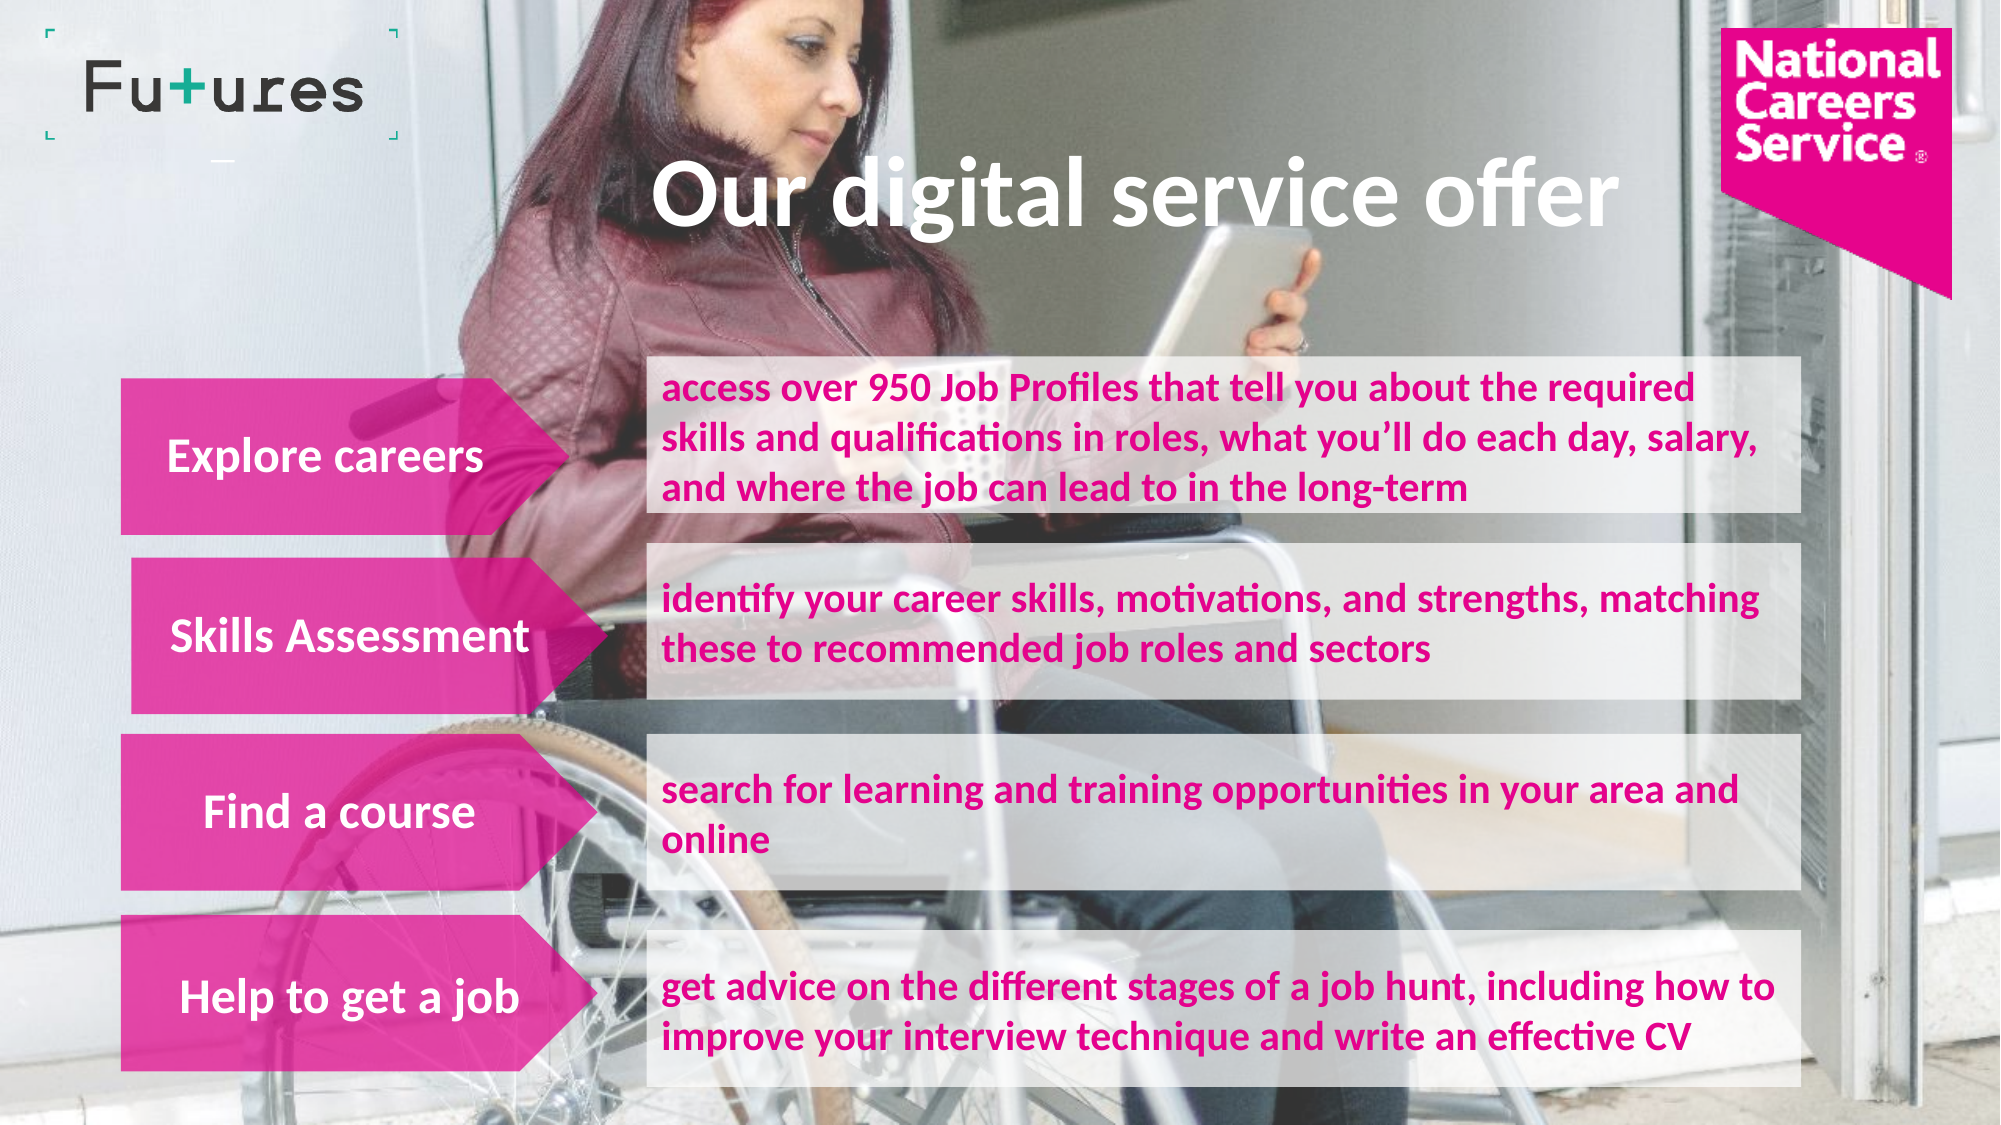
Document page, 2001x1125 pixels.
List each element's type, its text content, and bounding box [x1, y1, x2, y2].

text_box [119, 913, 561, 1073]
text_box get advice on the different stages of a job hunt, including how to improve your interview technique and write an effective CV [646, 929, 1802, 1088]
text_box Our digital service offer [608, 56, 1666, 256]
text_box identify your career skills, motivations, and strengths, matching these to recommended job roles and sectors [646, 542, 1802, 701]
text_box Skills Assessment [130, 556, 610, 716]
text_box Find a course [119, 732, 600, 892]
text_box search for learning and training opportunities in your area and online [646, 733, 1802, 892]
text_box Explore careers [119, 377, 571, 537]
picture [45, 28, 398, 140]
picture [1721, 28, 1952, 300]
text_box Help to get a job [164, 896, 1165, 1032]
text_box access over 950 Job Profiles that tell you about the required skills and qualifications in roles, what you’ll do each day, salary, and where the job can lead to in the long-term [646, 355, 1802, 514]
